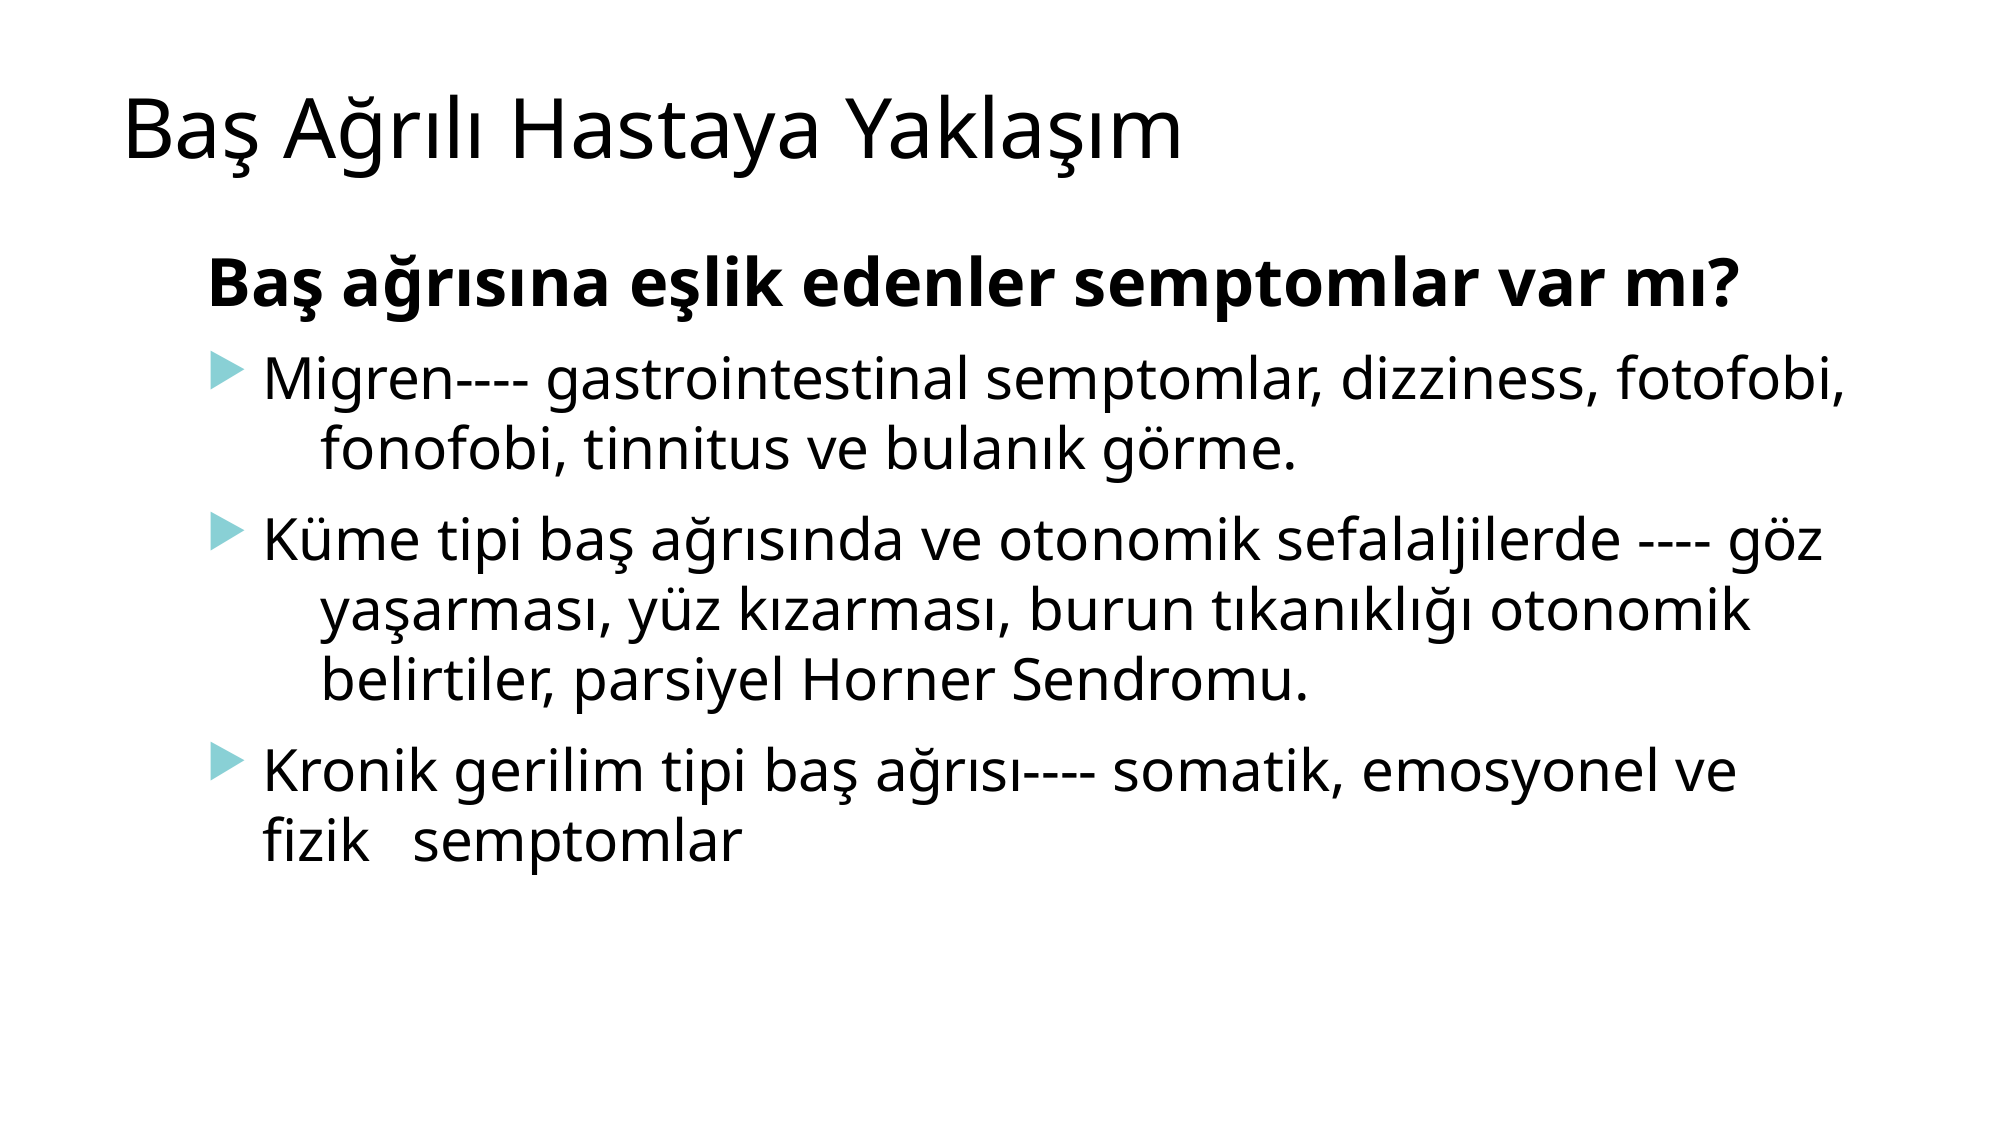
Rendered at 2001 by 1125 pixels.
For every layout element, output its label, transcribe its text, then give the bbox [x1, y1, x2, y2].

text_box Baş ağrısına eşlik edenler semptomlar var mı? Migren---- gastrointestinal semptomlar, dizziness, fotofobi, fonofobi, tinnitus ve bulanık görme. Küme tipi baş ağrısında ve otonomik sefalaljilerde ---- göz yaşarması, yüz kızarması, burun tıkanıklığı otonomik belirtiler, parsiyel Horner Sendromu. Kronik gerilim tipi baş ağrısı---- somatik, emosyonel ve fizik semptomlar [204, 213, 1867, 873]
title Baş Ağrılı Hastaya Yaklaşım [81, 0, 1918, 219]
